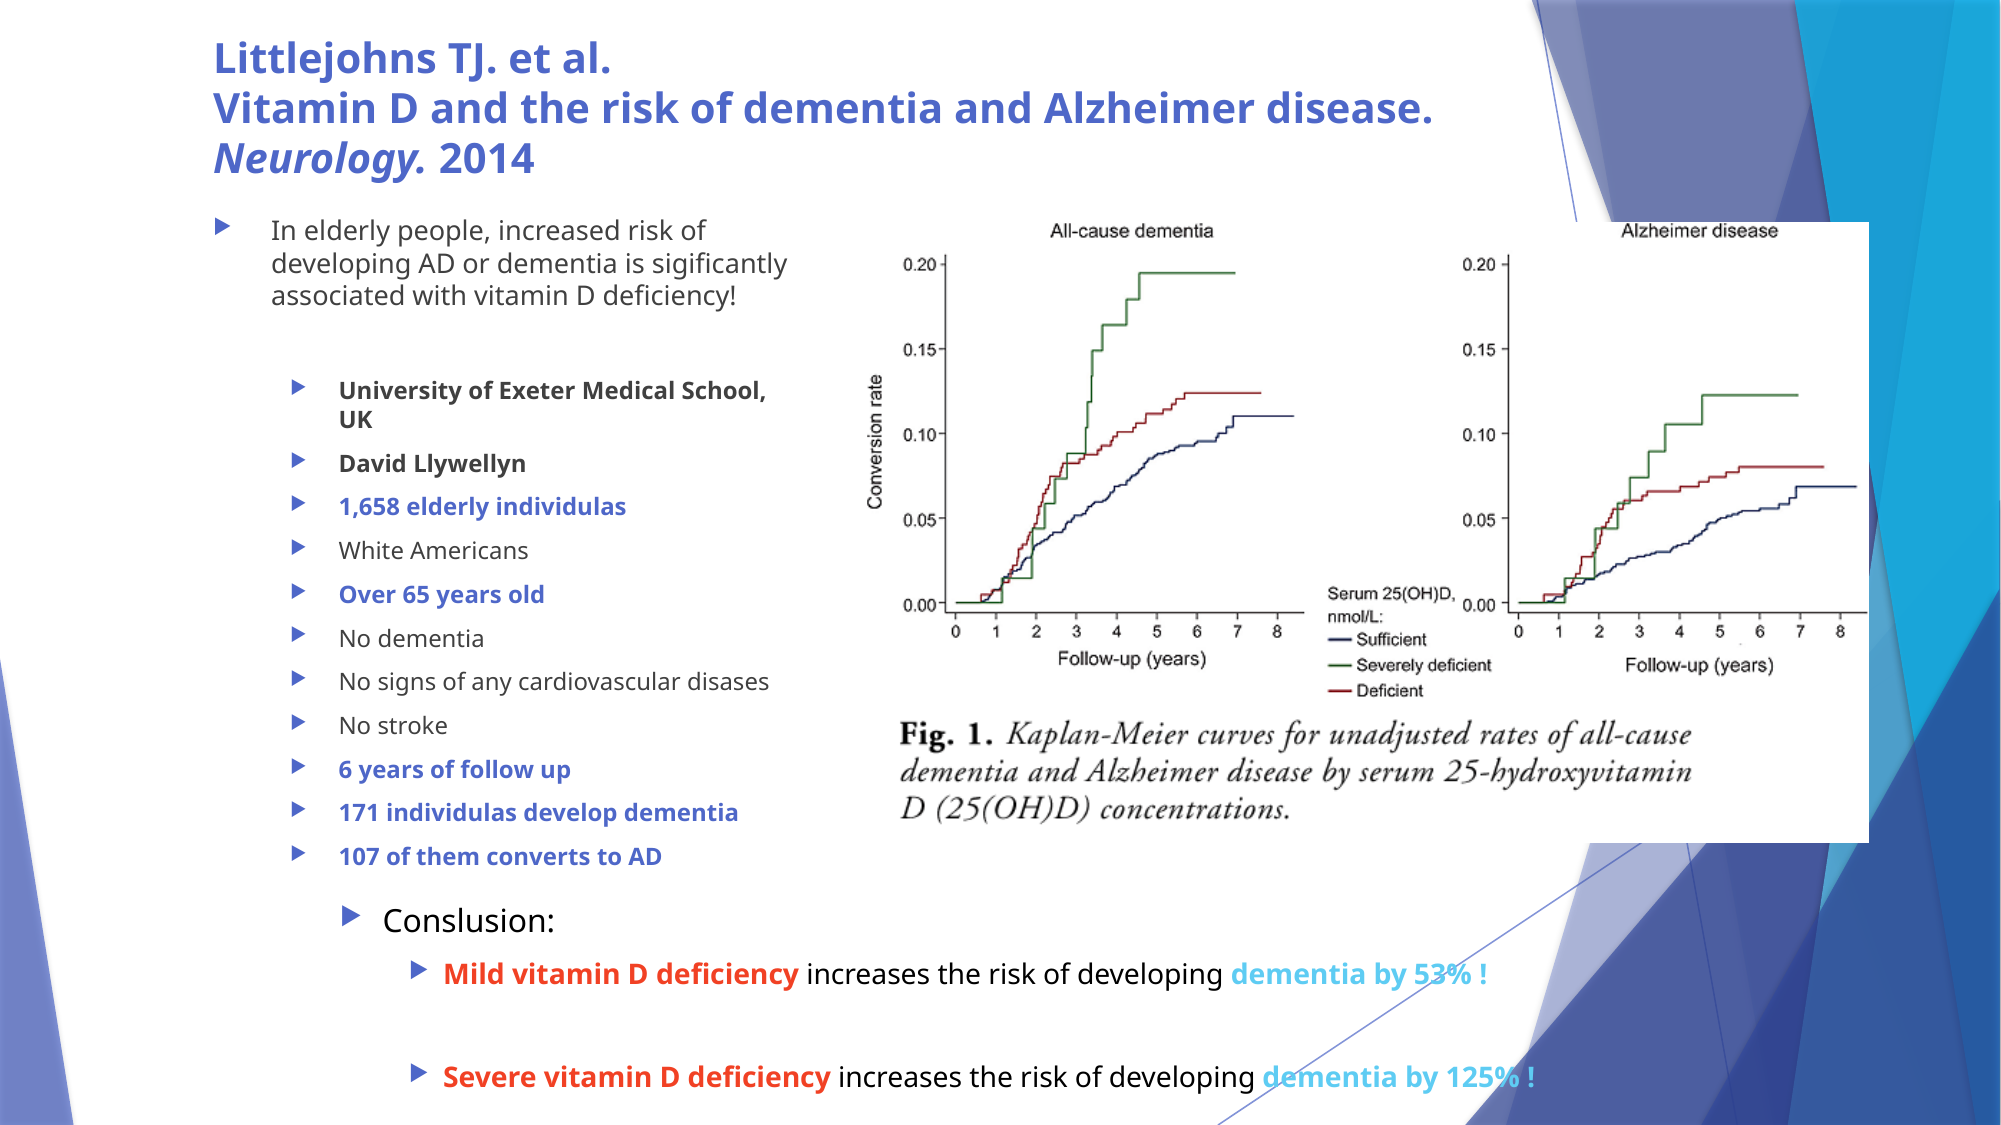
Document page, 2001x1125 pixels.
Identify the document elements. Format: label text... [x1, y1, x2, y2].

text_box Conslusion: Mild vitamin D deficiency increases the risk of developing dementia by 53% ! Severe vitamin D deficiency increases the risk of developing dementia by 125% ! [255, 893, 1745, 1103]
list In elderly people, increased risk of developing AD or dementia is sigificantly associated with vitamin D deficiency! University of Exeter Medical School, UK David Llywellyn 1,658 elderly individulas White Americans Over 65 years old No dementia No signs of any cardiovascular disases No stroke 6 years of follow up 171 individulas develop dementia 107 of them converts to AD [198, 206, 809, 880]
title Littlejohns TJ. et al. Vitamin D and the risk of dementia and Alzheimer disease. Neurology. 2014 [198, 24, 1520, 239]
picture [865, 222, 1869, 843]
